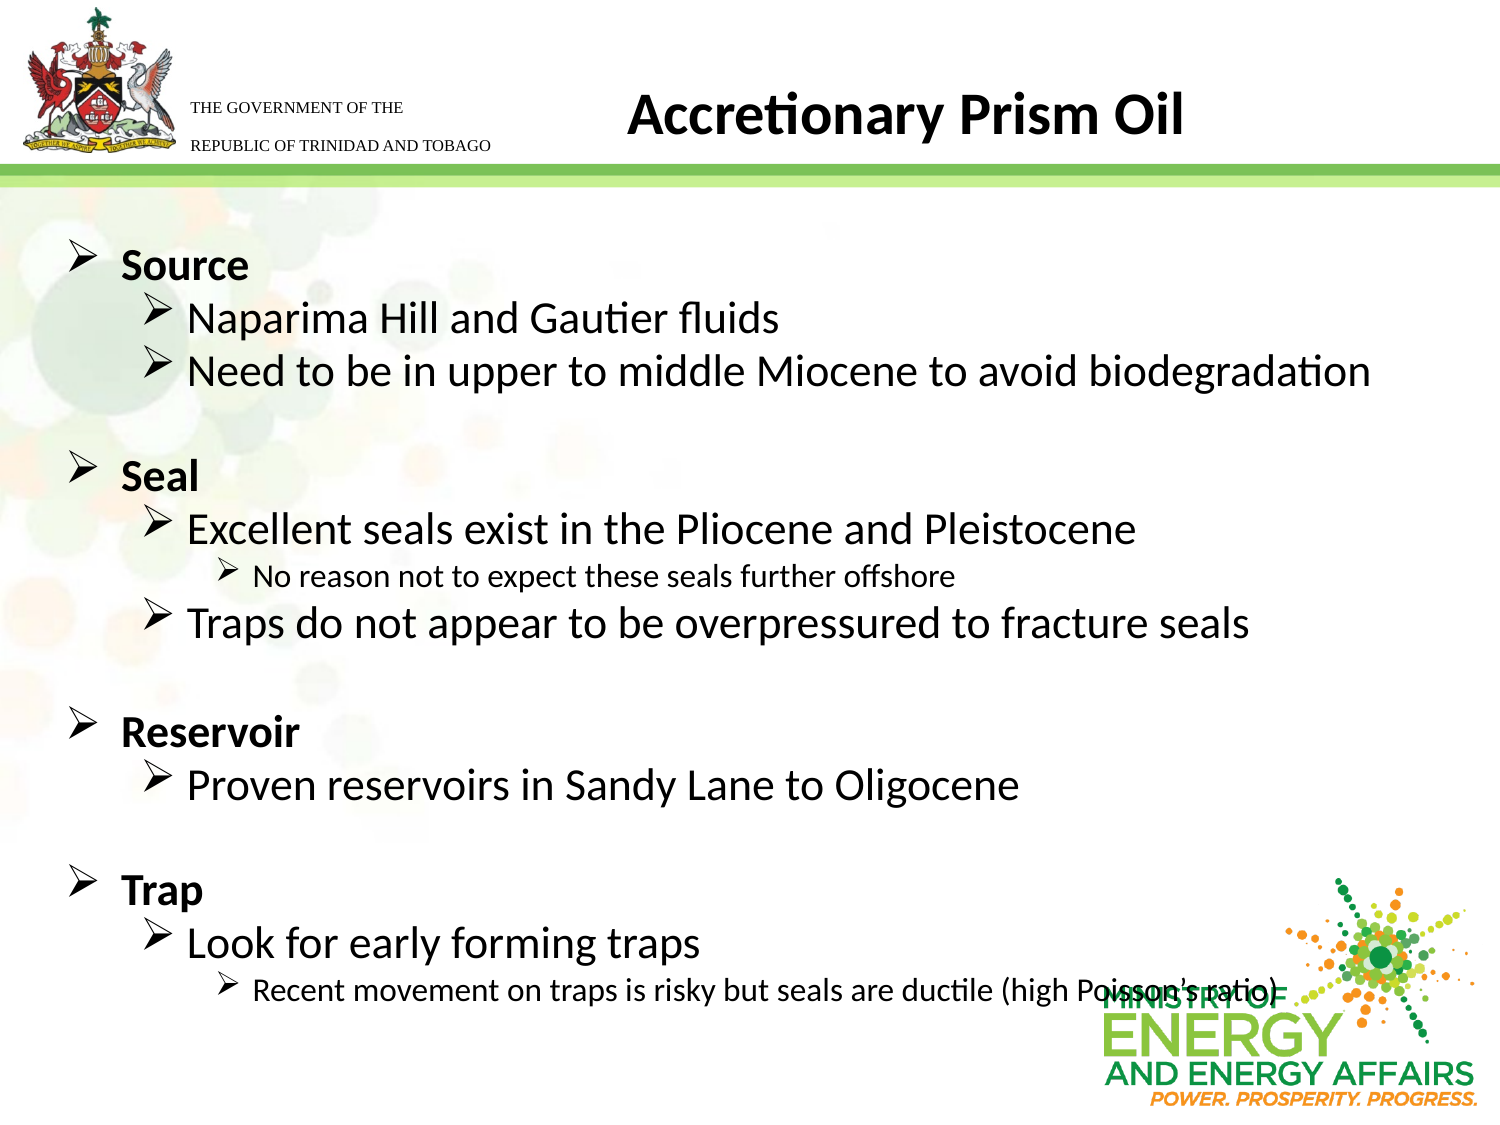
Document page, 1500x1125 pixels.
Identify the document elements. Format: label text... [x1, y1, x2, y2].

list Source Naparima Hill and Gautier fluids Need to be in upper to middle Miocene to avoid biodegradation Seal Excellent seals exist in the Pliocene and Pleistocene No reason not to expect these seals further offshore Traps do not appear to be overpressured to fracture seals Reservoir Proven reservoirs in Sandy Lane to Oligocene Trap Look for early forming traps Recent movement on traps is risky but seals are ductile (high Poisson’s ratio)‏ [50, 237, 1450, 1075]
picture [0, 188, 1483, 1125]
picture [0, 7, 312, 163]
title Accretionary Prism Oil [312, 66, 1500, 213]
